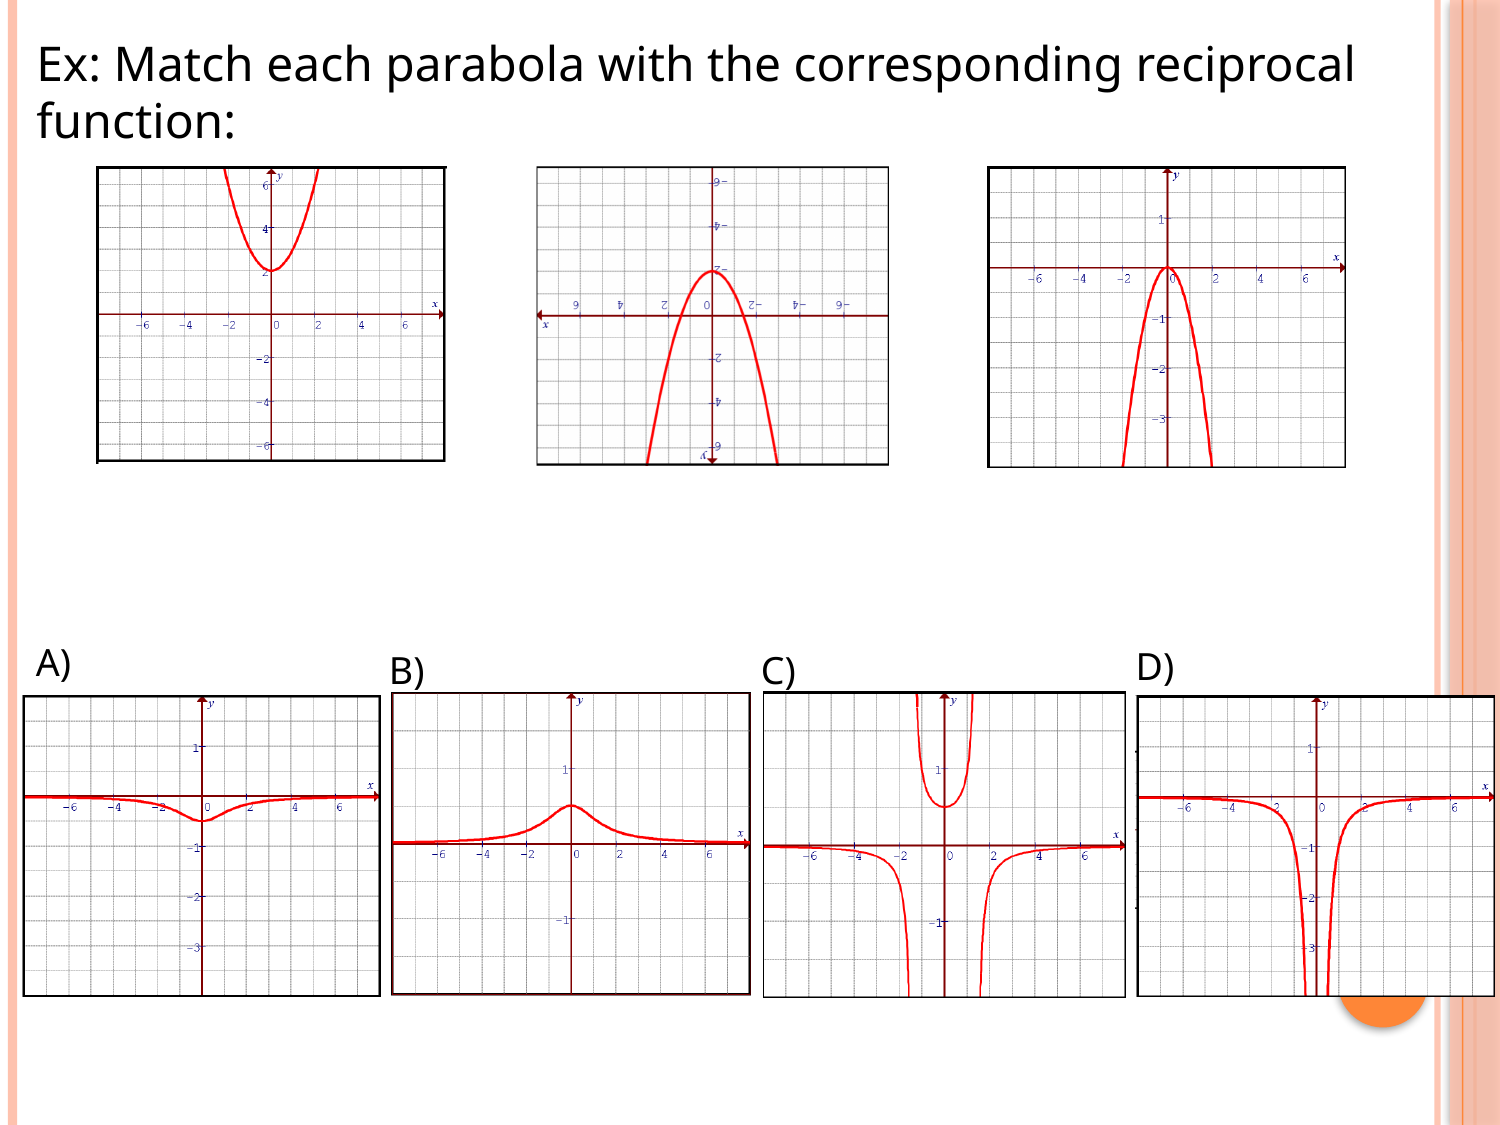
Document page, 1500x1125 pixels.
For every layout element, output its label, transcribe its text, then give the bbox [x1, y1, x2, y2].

text_box B) [374, 639, 447, 692]
text_box C) [746, 639, 819, 694]
picture [1135, 694, 1495, 997]
text_box D) [1120, 635, 1194, 693]
picture [91, 163, 448, 464]
picture [763, 690, 1126, 998]
picture [987, 166, 1346, 469]
text_box Ex: Match each parabola with the corresponding reciprocal function: [21, 26, 1479, 156]
picture [20, 692, 382, 998]
text_box A) [21, 632, 94, 690]
picture [535, 166, 890, 467]
picture [389, 692, 752, 998]
